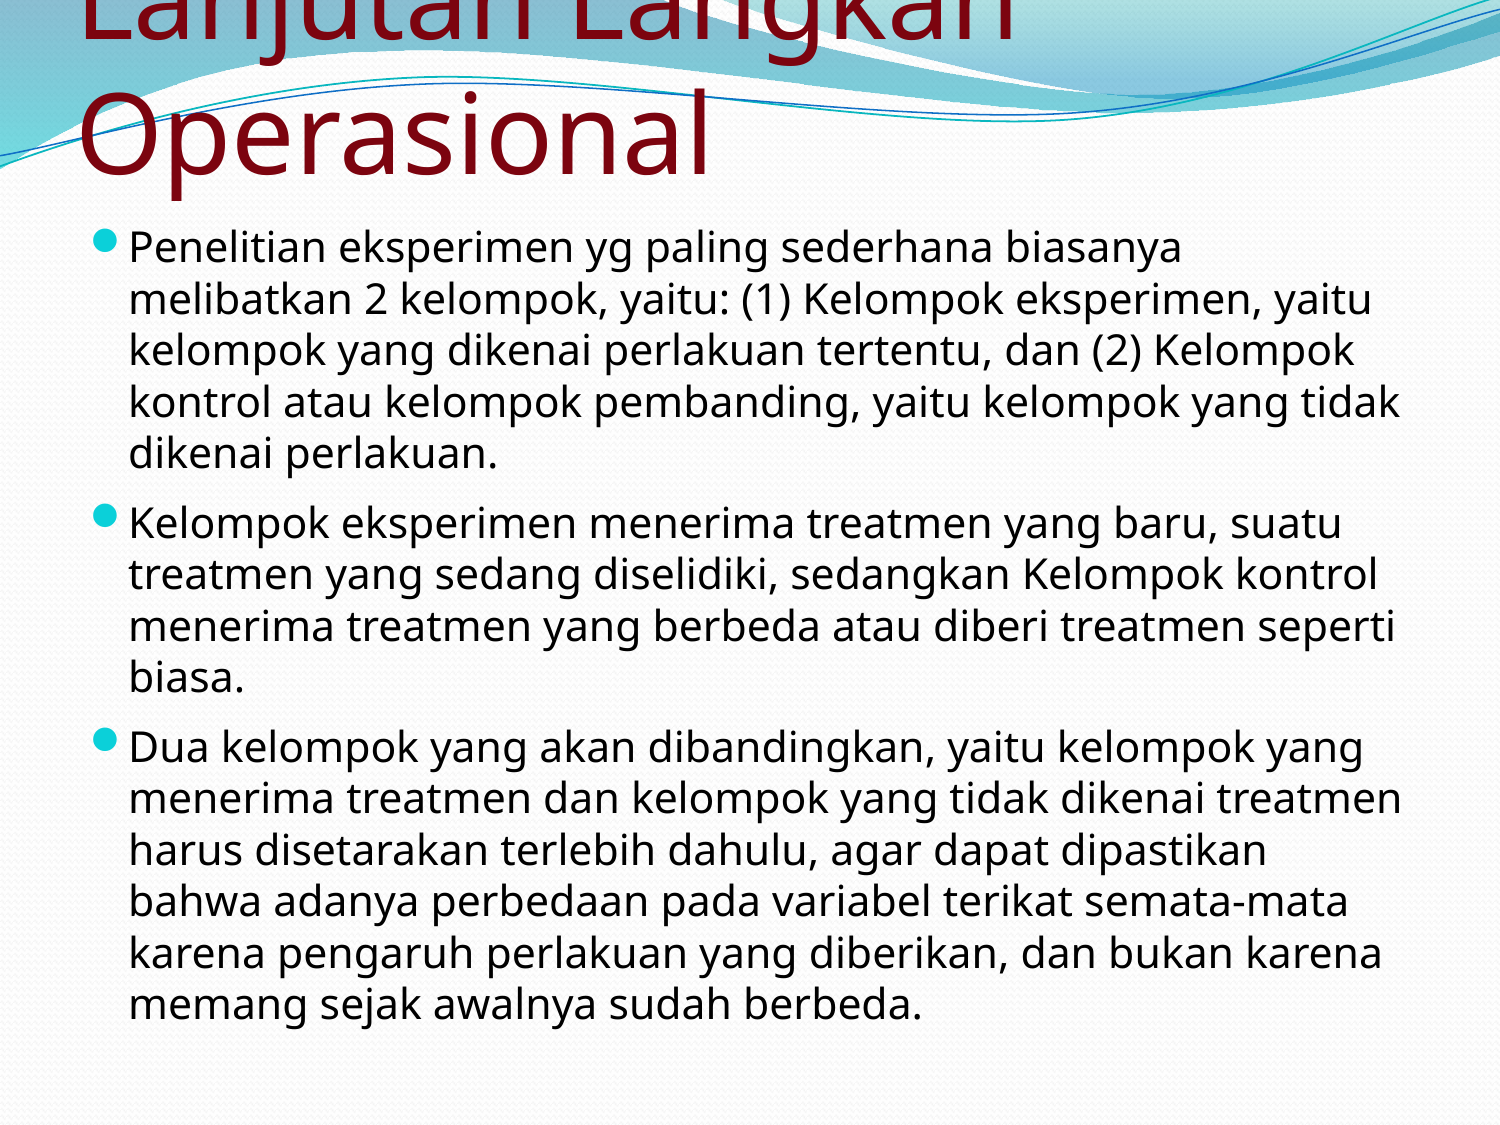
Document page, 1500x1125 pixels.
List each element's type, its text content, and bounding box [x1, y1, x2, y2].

list Penelitian eksperimen yg paling sederhana biasanya melibatkan 2 kelompok, yaitu: (1) Kelompok eksperimen, yaitu kelompok yang dikenai perlakuan tertentu, dan (2) Kelompok kontrol atau kelompok pembanding, yaitu kelompok yang tidak dikenai perlakuan. Kelompok eksperimen menerima treatmen yang baru, suatu treatmen yang sedang diselidiki, sedangkan Kelompok kontrol menerima treatmen yang berbeda atau diberi treatmen seperti biasa. Dua kelompok yang akan dibandingkan, yaitu kelompok yang menerima treatmen dan kelompok yang tidak dikenai treatmen harus disetarakan terlebih dahulu, agar dapat dipastikan bahwa adanya perbedaan pada variabel terikat semata-mata karena pengaruh perlakuan yang diberikan, dan bukan karena memang sejak awalnya sudah berbeda. [75, 212, 1425, 1038]
title Lanjutan Langkah Operasional [75, 87, 1425, 197]
